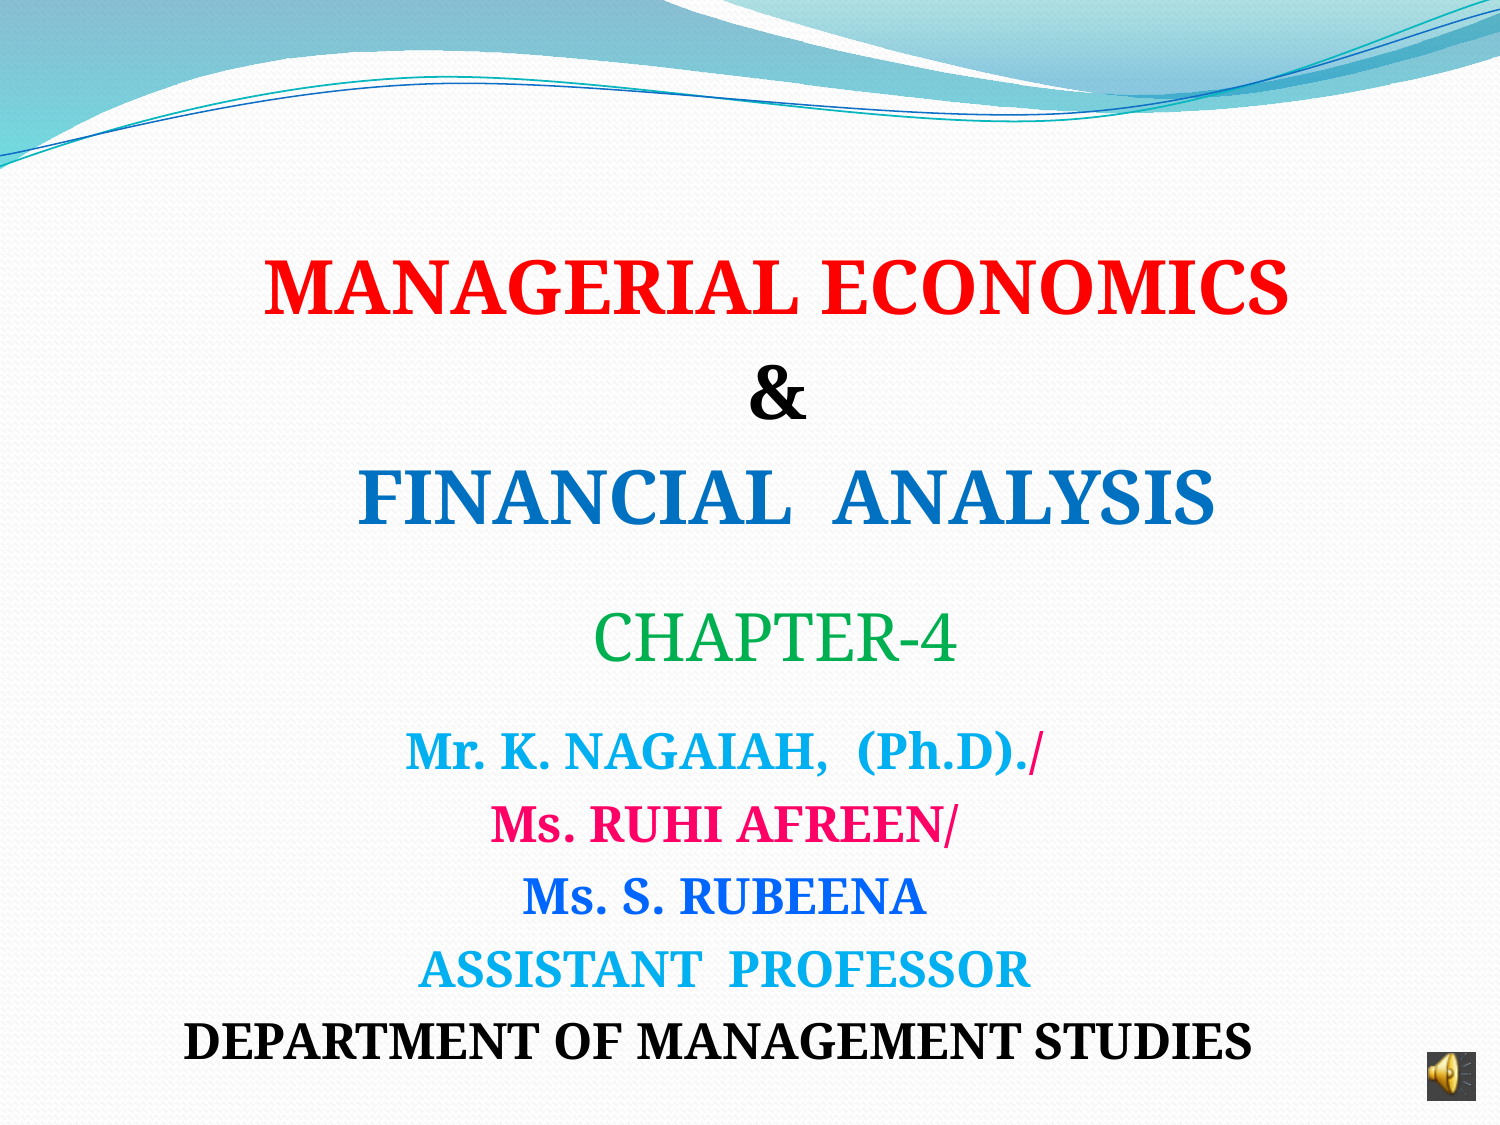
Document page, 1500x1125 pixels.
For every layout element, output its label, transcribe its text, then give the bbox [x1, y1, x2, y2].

text_box CHAPTER-4 [212, 587, 1338, 683]
picture [1426, 1051, 1477, 1102]
text_box Mr. K. NAGAIAH, (Ph.D)./ Ms. RUHI AFREEN/ Ms. S. RUBEENA ASSISTANT PROFESSOR DEPARTMENT OF MANAGEMENT STUDIES [137, 712, 1313, 1078]
list MANAGERIAL ECONOMICS & FINANCIAL ANALYSIS [0, 232, 1500, 565]
